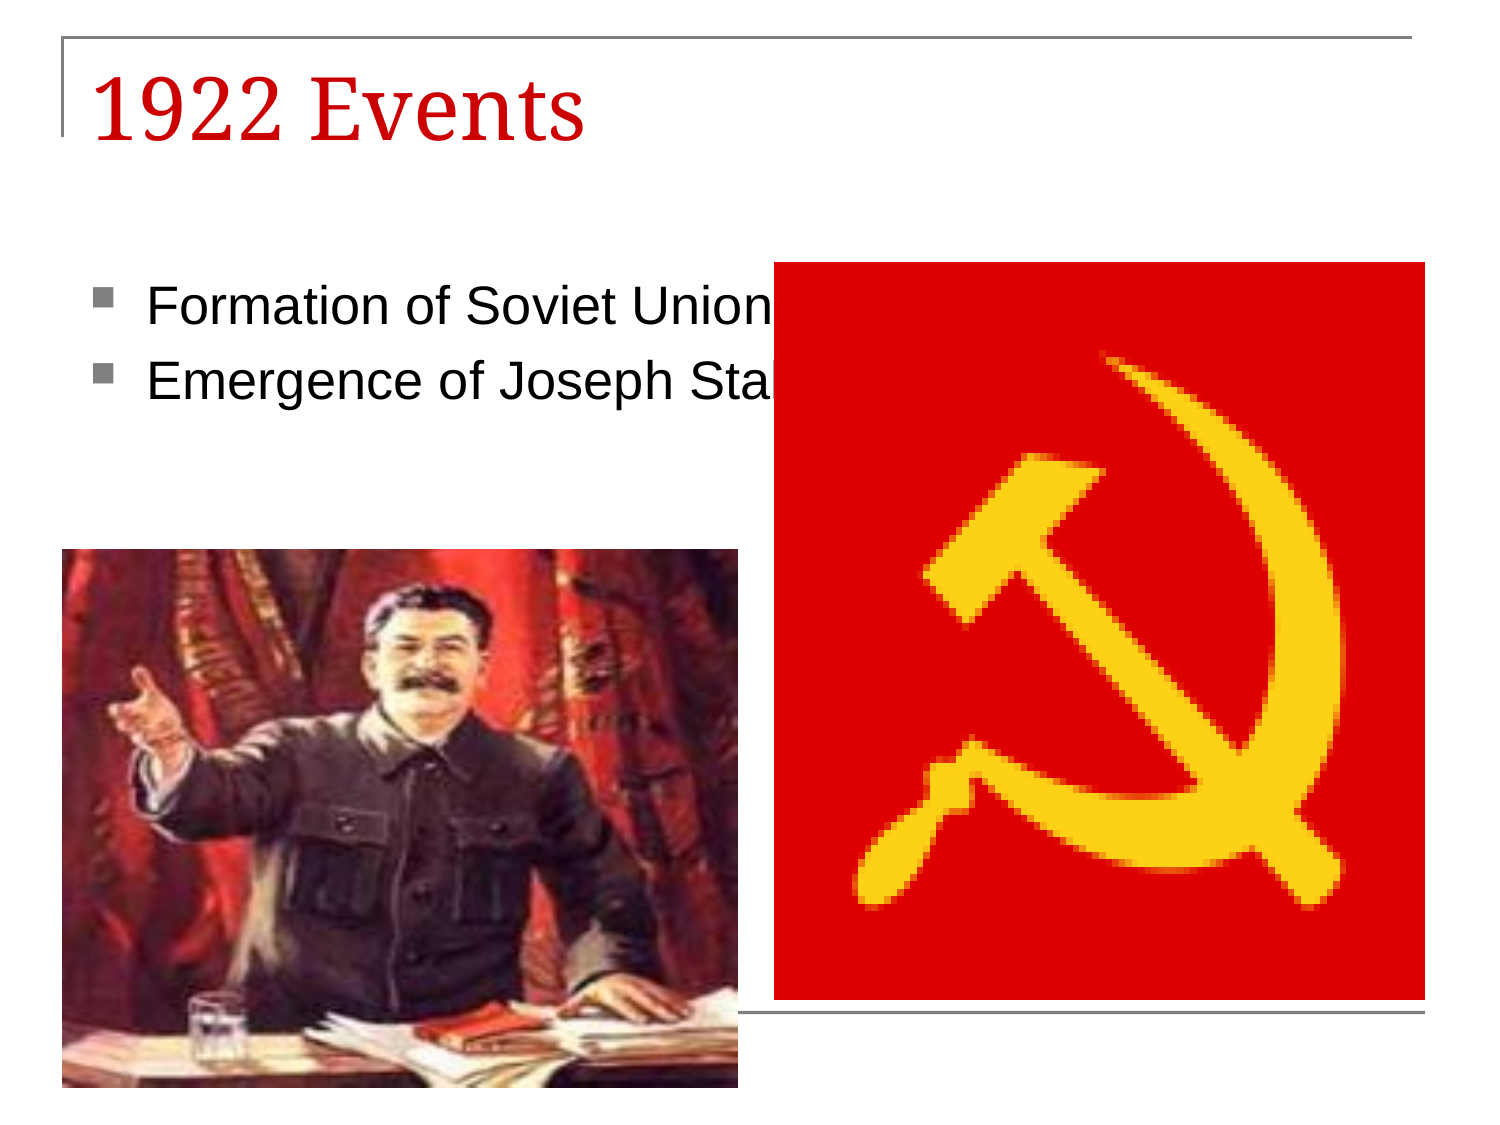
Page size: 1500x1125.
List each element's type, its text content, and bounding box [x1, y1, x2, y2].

list Formation of Soviet Union (U.S.S.R) Emergence of Joseph Stalin [74, 262, 772, 1006]
picture [774, 262, 1426, 1001]
picture [62, 549, 738, 1088]
title 1922 Events [74, 45, 1426, 233]
